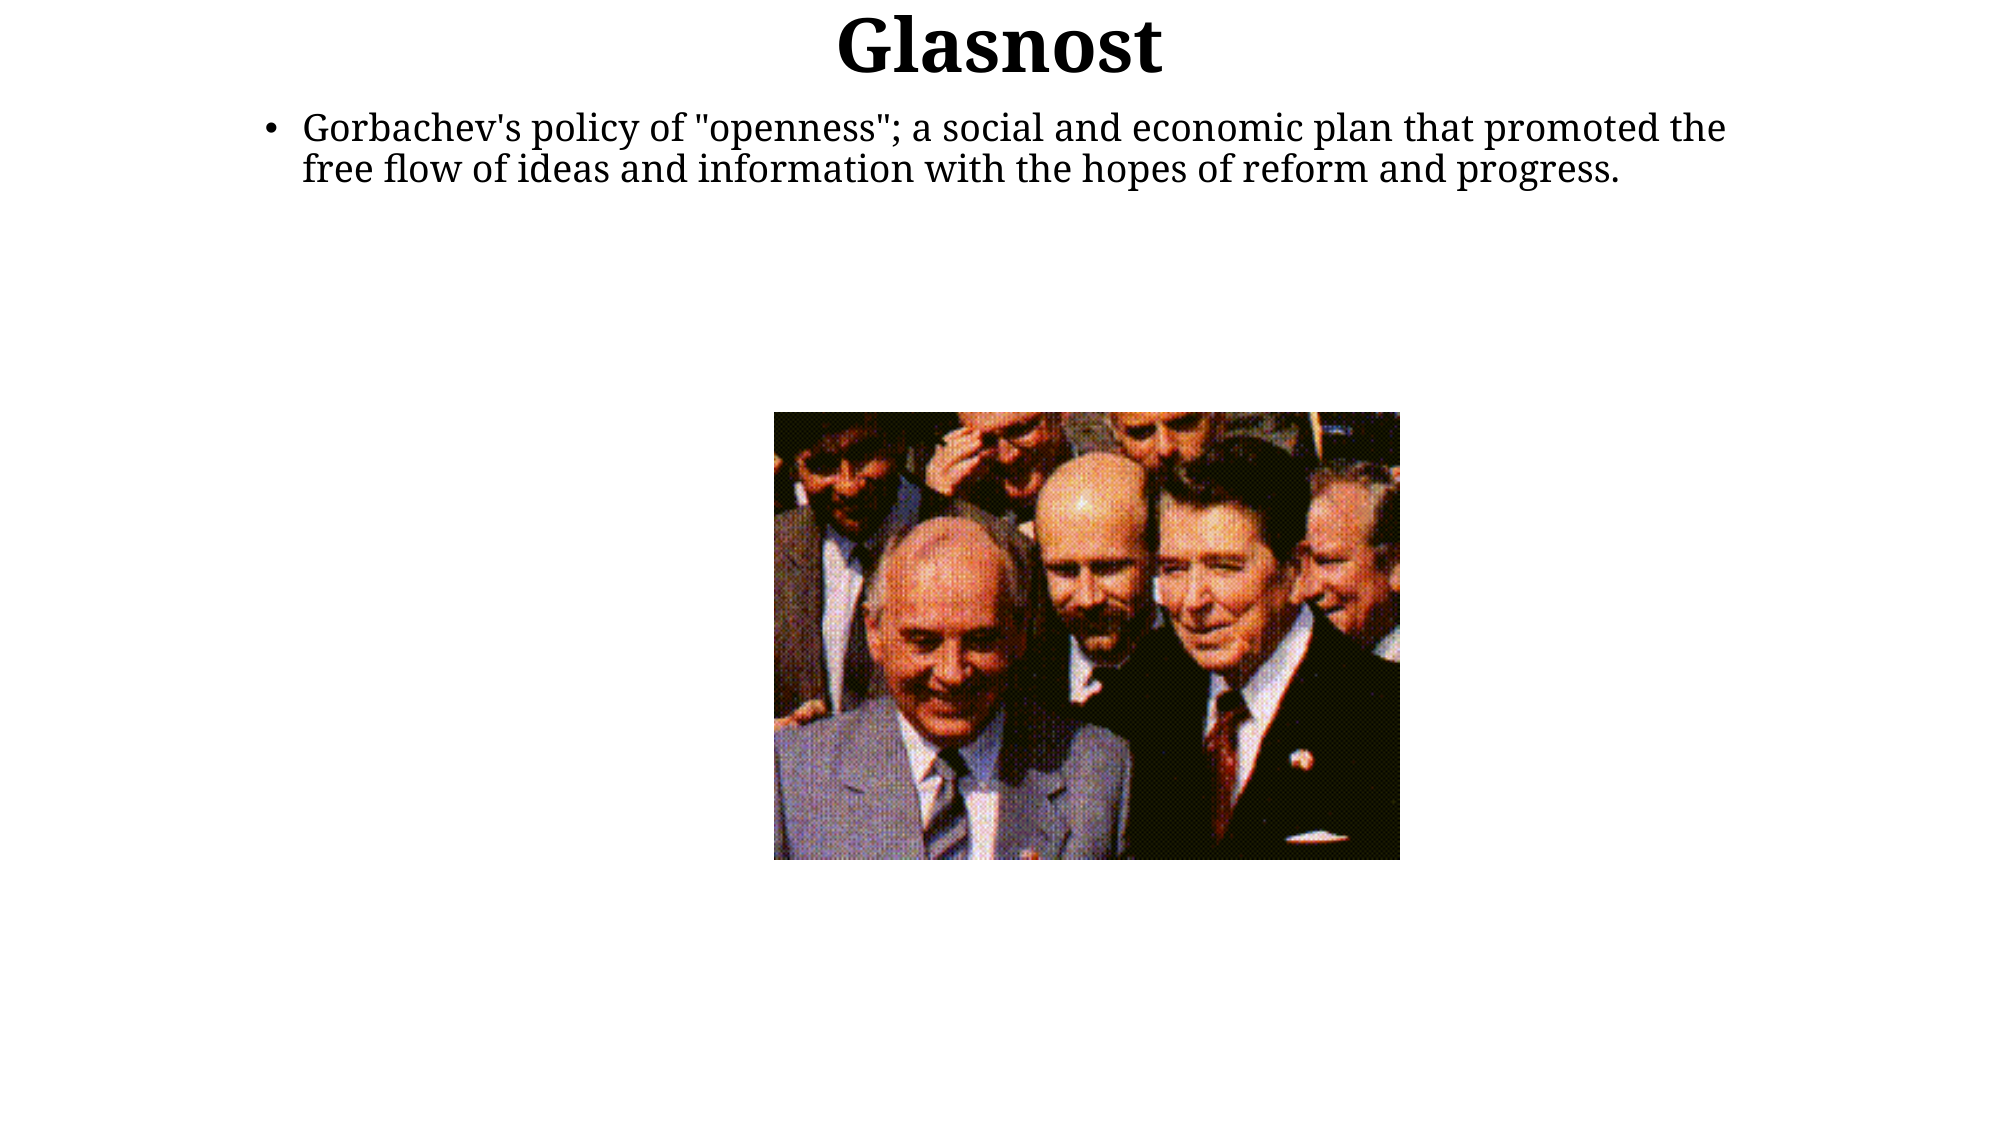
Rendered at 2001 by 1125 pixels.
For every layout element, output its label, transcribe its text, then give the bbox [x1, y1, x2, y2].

list Glasnost Gorbachev's policy of "openness"; a social and economic plan that promoted the free flow of ideas and information with the hopes of reform and progress. [249, 0, 1750, 1125]
picture [774, 412, 1400, 860]
